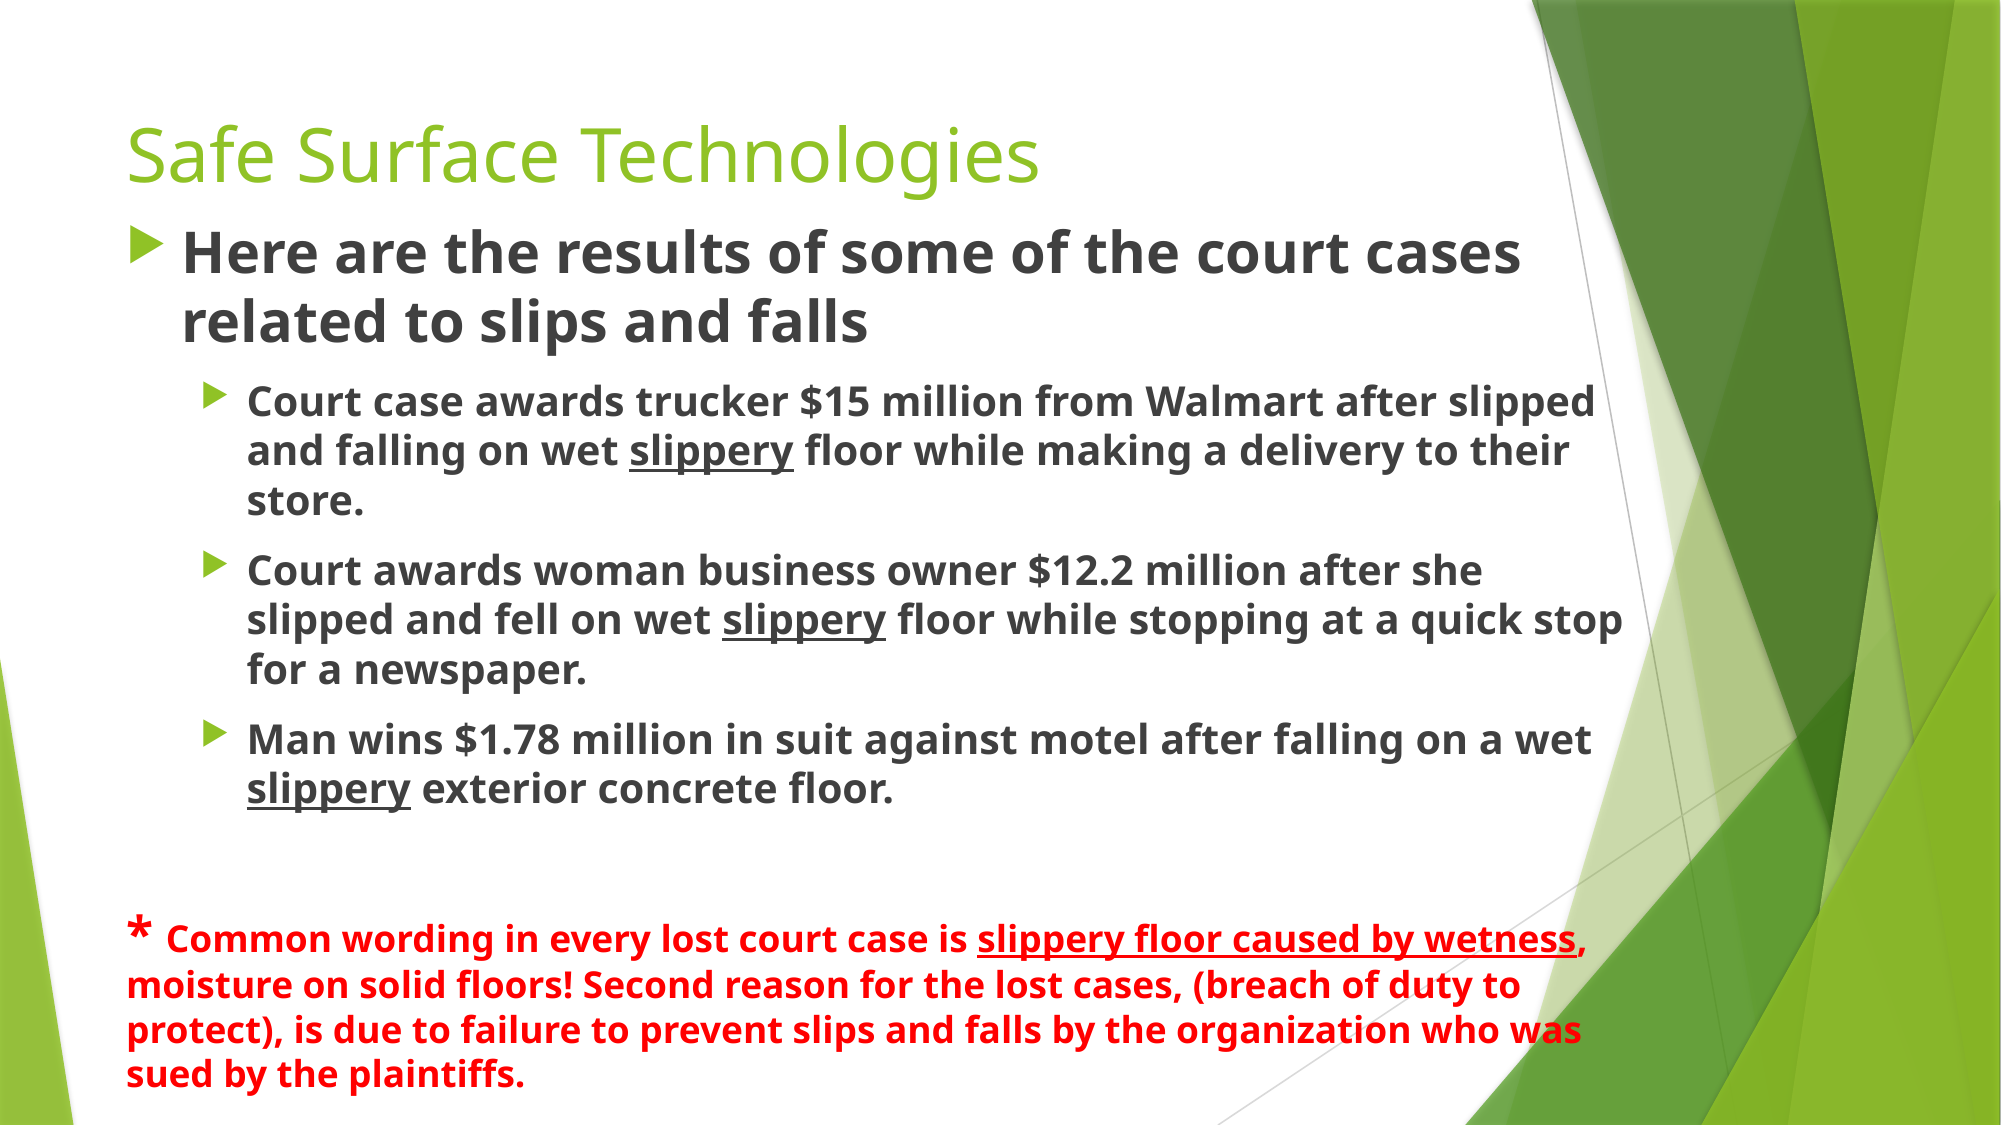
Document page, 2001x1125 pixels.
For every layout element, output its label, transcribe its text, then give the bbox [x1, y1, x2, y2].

title Safe Surface Technologies [111, 99, 1522, 208]
list Here are the results of some of the court cases related to slips and falls Court case awards trucker $15 million from Walmart after slipped and falling on wet slippery floor while making a delivery to their store. Court awards woman business owner $12.2 million after she slipped and fell on wet slippery floor while stopping at a quick stop for a newspaper. Man wins $1.78 million in suit against motel after falling on a wet slippery exterior concrete floor. * Common wording in every lost court case is slippery floor caused by wetness, moisture on solid floors! Second reason for the lost cases, (breach of duty to protect), is due to failure to prevent slips and falls by the organization who was sued by the plaintiffs. [111, 208, 1649, 1103]
